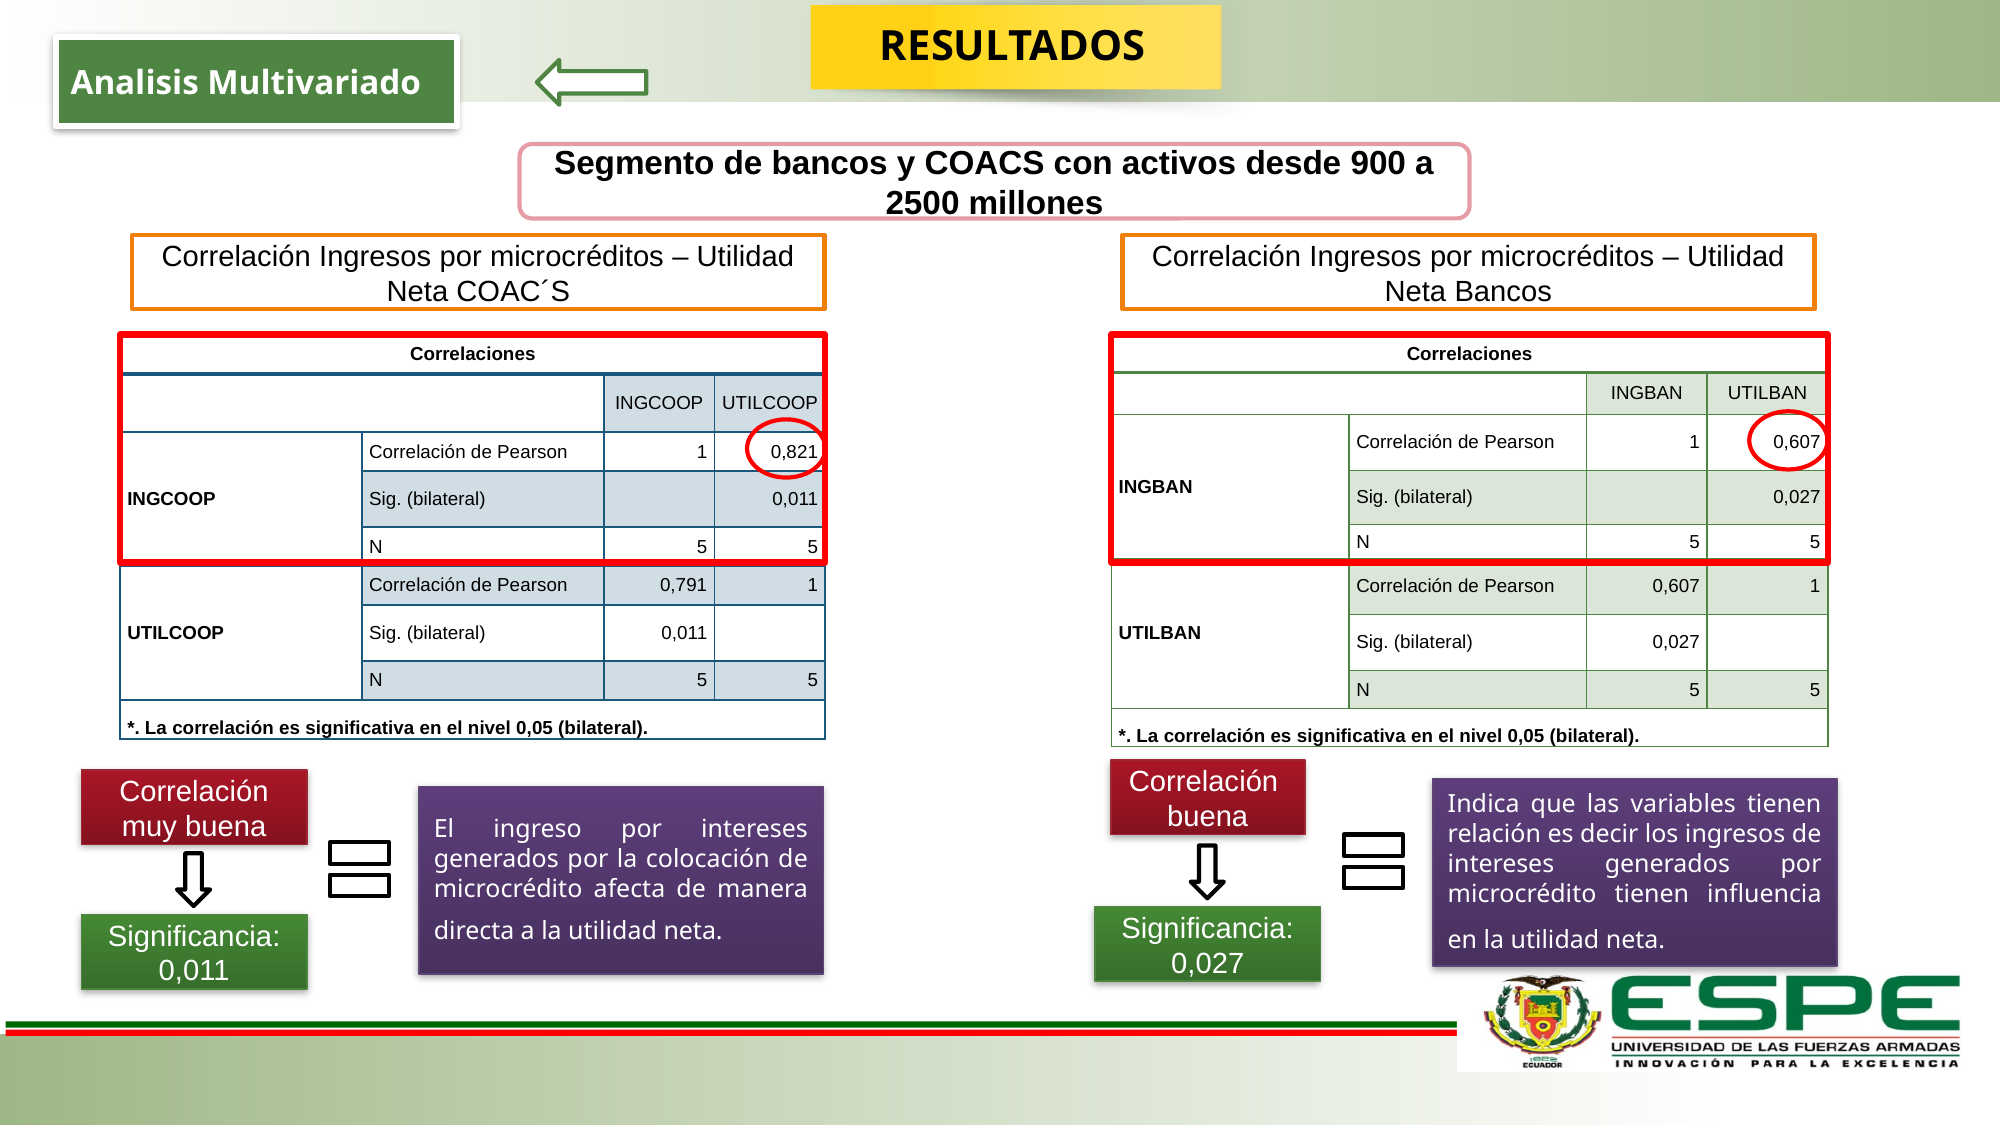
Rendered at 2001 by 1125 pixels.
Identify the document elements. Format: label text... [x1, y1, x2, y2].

text_box [1747, 409, 1830, 472]
table_cell N [1350, 671, 1586, 708]
table_cell N [363, 662, 603, 699]
table_cell 1 [1708, 563, 1827, 614]
table_cell 5 [1708, 671, 1827, 708]
table_cell Correlación de Pearson [363, 567, 603, 604]
text_box [328, 840, 391, 866]
text_box Correlación buena [1110, 759, 1306, 835]
text_box [534, 57, 649, 107]
table_cell Sig. (bilateral) [363, 606, 603, 660]
table_cell 5 [715, 662, 824, 699]
text_box Significancia: 0,011 [81, 914, 308, 990]
text_box Segmento de bancos y COACS con activos desde 900 a 2500 millones [517, 141, 1472, 221]
table_cell 0,011 [605, 606, 714, 660]
text_box Analisis Multivariado [53, 34, 460, 129]
text_box Correlación Ingresos por microcréditos – Utilidad Neta Bancos [1120, 233, 1817, 311]
text_box Indica que las variables tienen relación es decir los ingresos de intereses generados por microcrédito tienen influencia en la utilidad neta. [1432, 778, 1838, 967]
table_cell UTILBAN [1112, 563, 1348, 708]
text_box [119, 334, 826, 563]
text_box [1342, 832, 1405, 858]
text_box Significancia: 0,027 [1094, 906, 1321, 982]
text_box Correlación Ingresos por microcréditos – Utilidad Neta COAC´S [130, 233, 827, 311]
table_cell 1 [715, 567, 824, 604]
table_cell *. La correlación es significativa en el nivel 0,05 (bilateral). [121, 701, 824, 738]
table_cell [715, 606, 824, 660]
table_cell 0,791 [605, 567, 714, 604]
table_cell 5 [605, 662, 714, 699]
text_box [1110, 334, 1828, 563]
picture [1456, 968, 1994, 1072]
text_box [1188, 843, 1226, 901]
table_cell Sig. (bilateral) [1350, 615, 1586, 670]
table_cell [1708, 615, 1827, 670]
table_cell 0,607 [1587, 563, 1706, 614]
picture [734, 0, 1293, 127]
text_box [328, 873, 391, 898]
table_cell 5 [1587, 671, 1706, 708]
table_cell Correlación de Pearson [1350, 563, 1586, 614]
text_box Correlación muy buena [81, 769, 308, 845]
text_box [1342, 865, 1405, 890]
table_cell UTILCOOP [121, 567, 361, 699]
text_box [175, 851, 213, 909]
table_cell *. La correlación es significativa en el nivel 0,05 (bilateral). [1112, 709, 1827, 746]
text_box El ingreso por intereses generados por la colocación de microcrédito afecta de manera directa a la utilidad neta. [418, 786, 824, 975]
text_box [744, 417, 828, 480]
table_cell 0,027 [1587, 615, 1706, 670]
